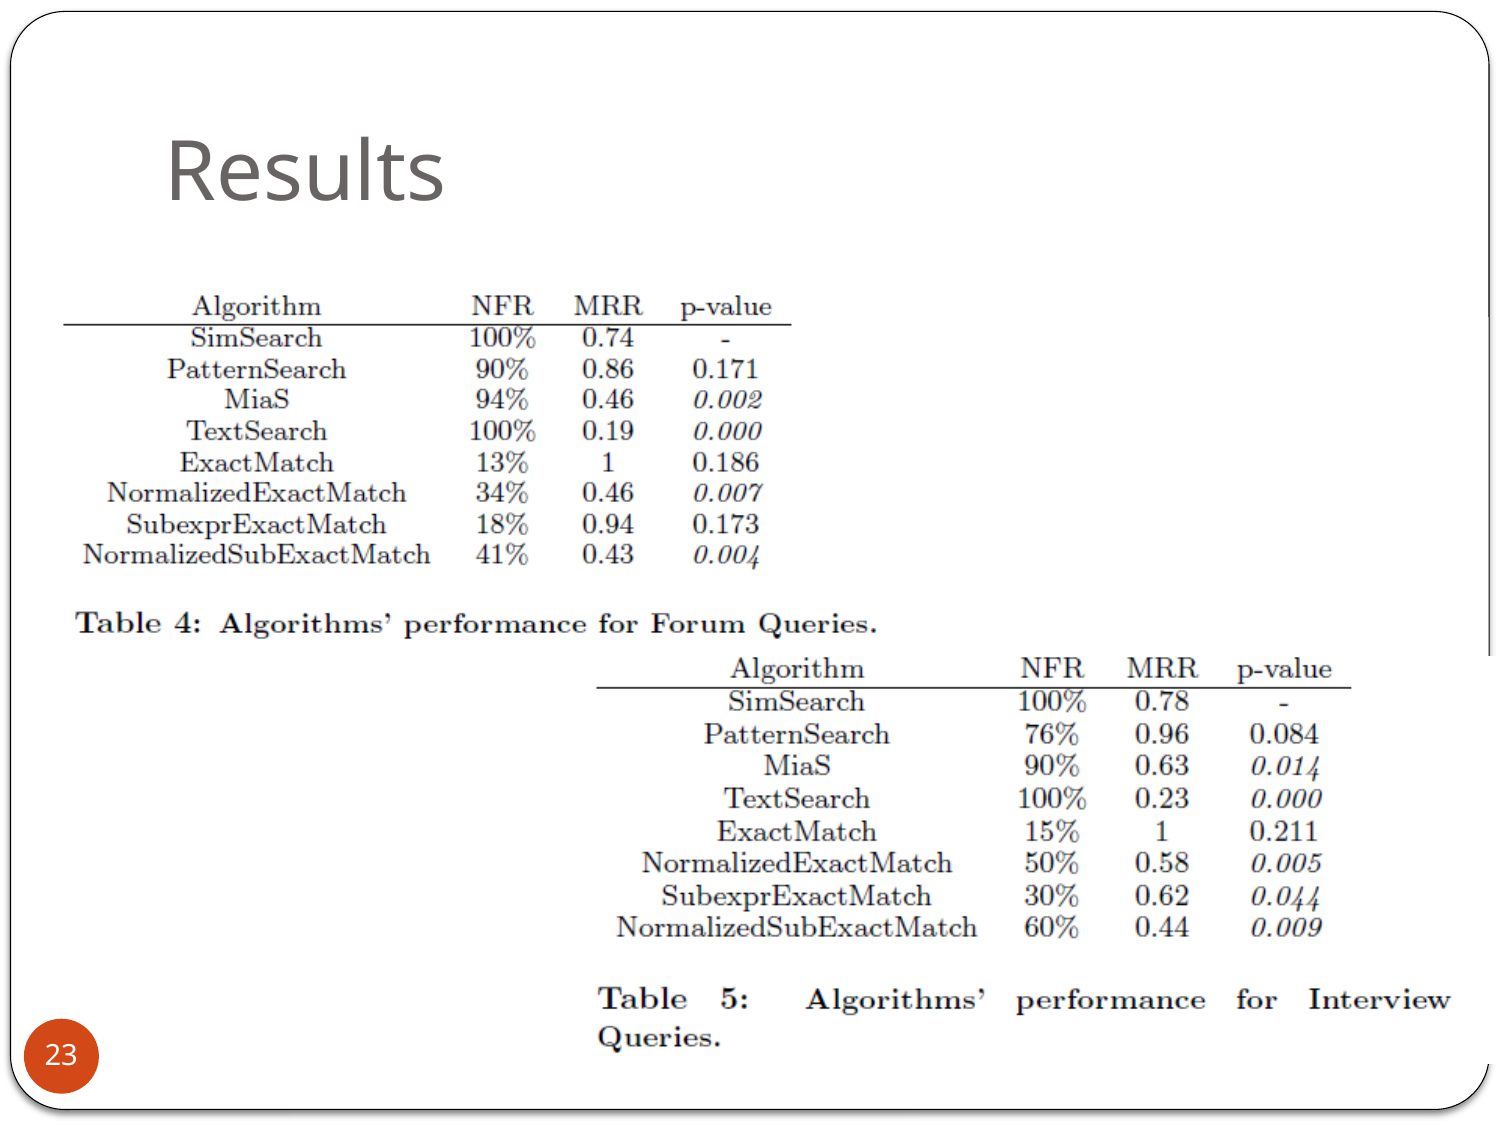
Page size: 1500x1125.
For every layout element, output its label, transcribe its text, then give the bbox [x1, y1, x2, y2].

picture [17, 255, 891, 651]
slide_number 23 [23, 1018, 99, 1094]
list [538, 656, 1500, 1064]
title Results [150, 45, 1425, 233]
